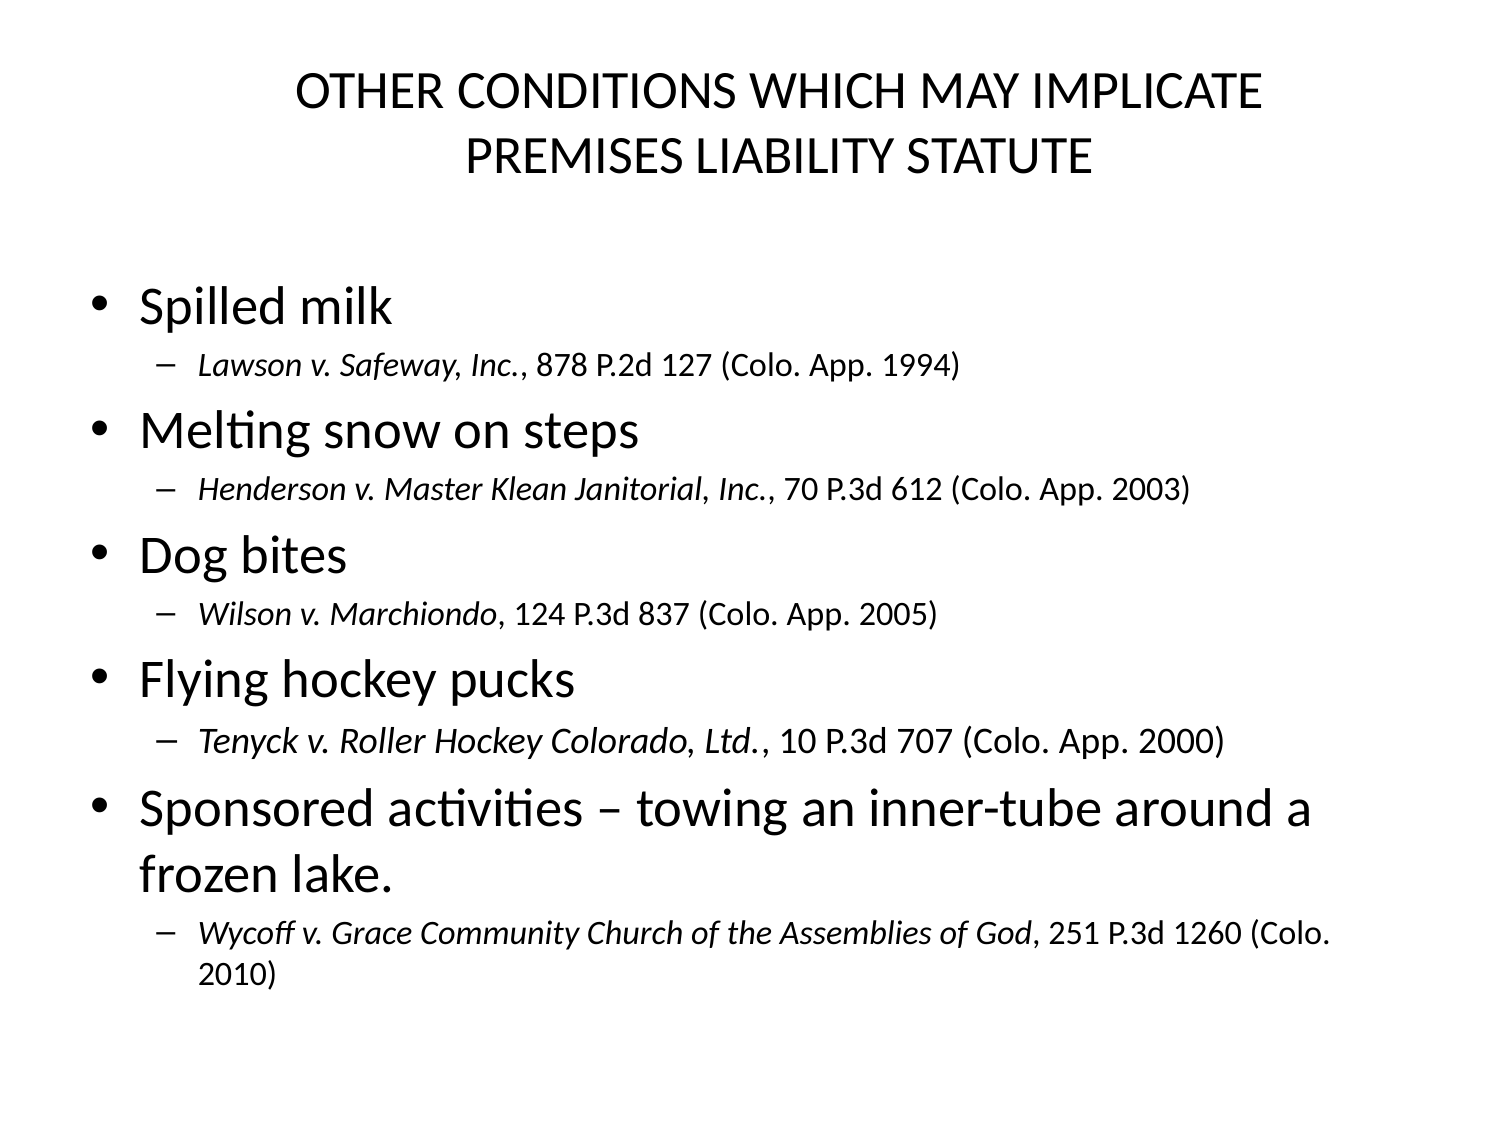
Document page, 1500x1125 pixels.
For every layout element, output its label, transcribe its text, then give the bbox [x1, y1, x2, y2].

title Other Conditions Which May Implicate Premises Liability Statute [75, 45, 1425, 233]
list Spilled milk Lawson v. Safeway, Inc., 878 P.2d 127 (Colo. App. 1994) Melting snow on steps Henderson v. Master Klean Janitorial, Inc., 70 P.3d 612 (Colo. App. 2003) Dog bites Wilson v. Marchiondo, 124 P.3d 837 (Colo. App. 2005) Flying hockey pucks Tenyck v. Roller Hockey Colorado, Ltd., 10 P.3d 707 (Colo. App. 2000) Sponsored activities – towing an inner-tube around a frozen lake. Wycoff v. Grace Community Church of the Assemblies of God, 251 P.3d 1260 (Colo. 2010) [75, 262, 1425, 1005]
